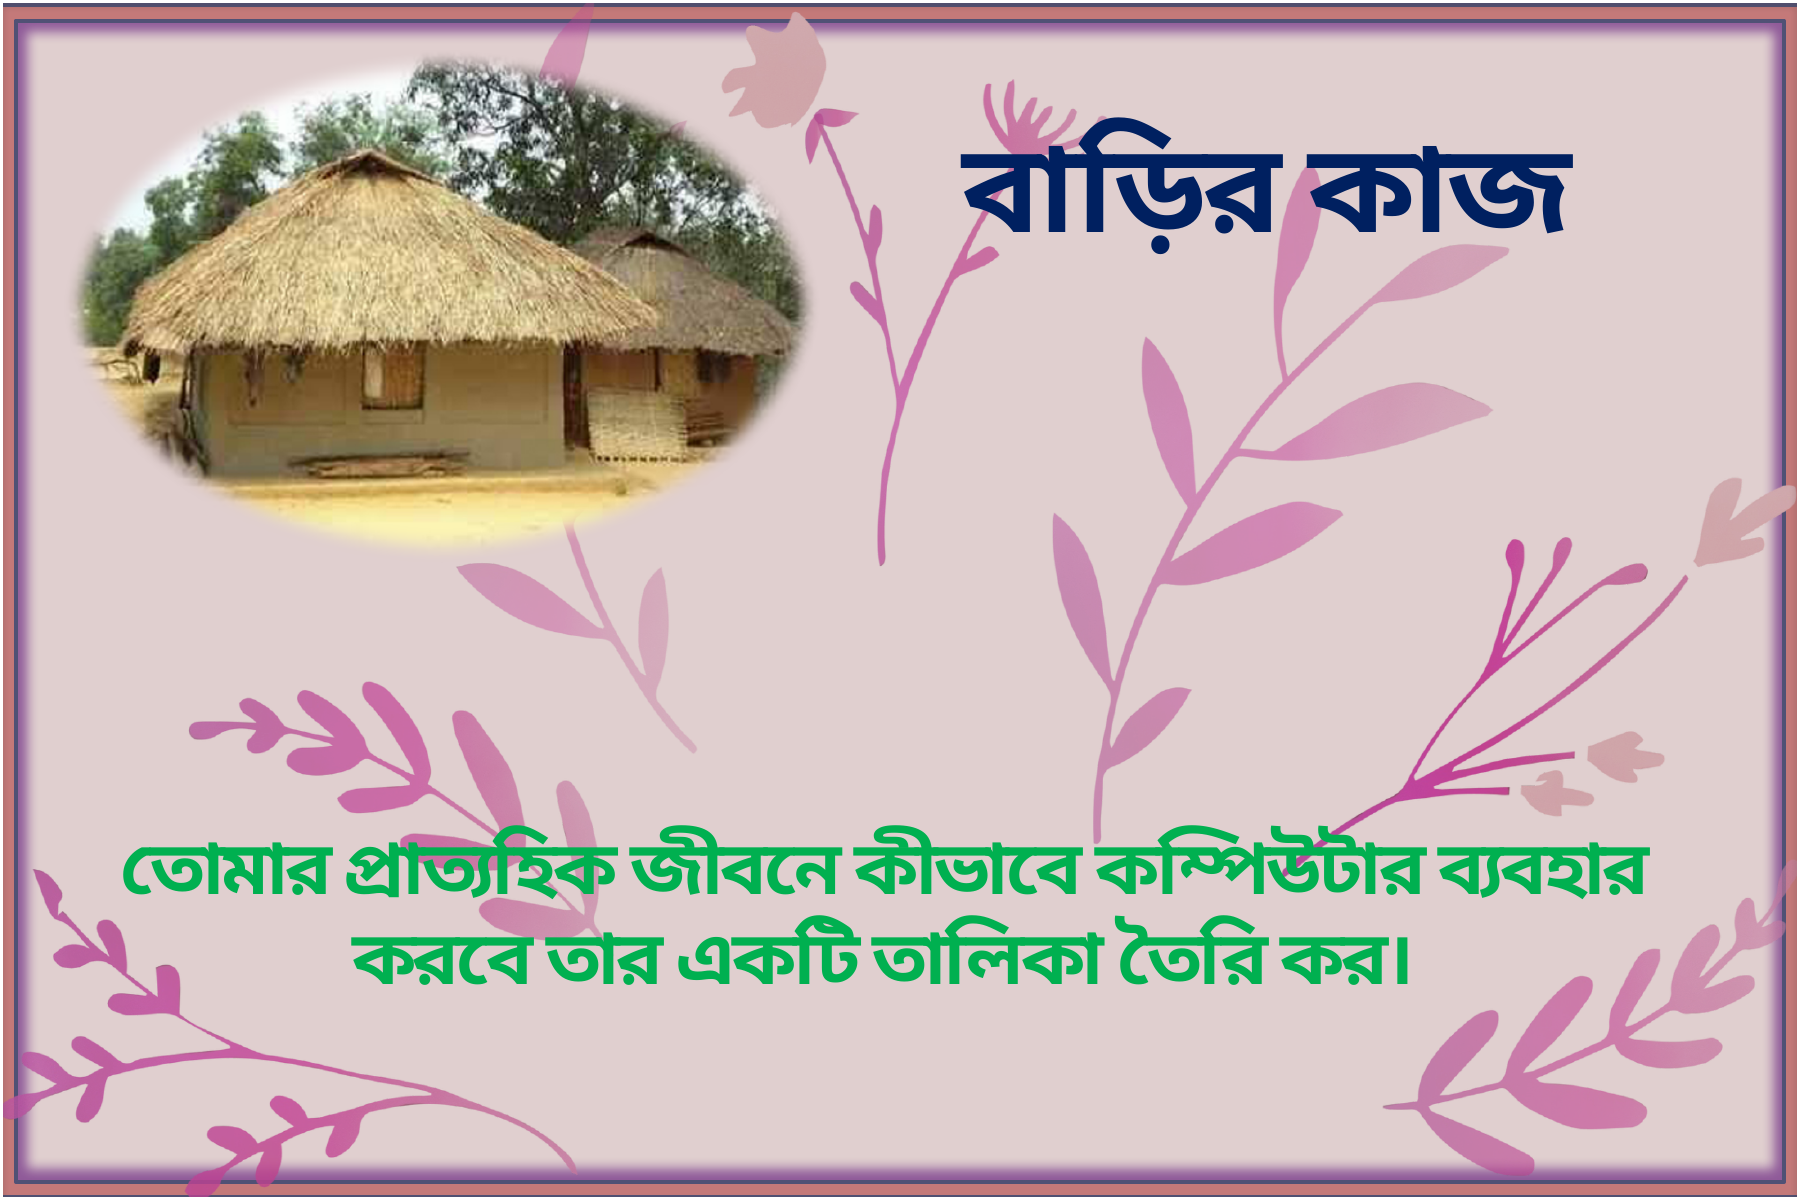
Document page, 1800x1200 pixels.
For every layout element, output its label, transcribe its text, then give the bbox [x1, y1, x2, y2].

text_box বাড়ির কাজ [947, 99, 1588, 265]
text_box তোমার প্রাত্যহিক জীবনে কীভাবে কম্পিউটার ব্যবহার করবে তার একটি তালিকা তৈরি কর। [50, 812, 1718, 1008]
picture [62, 49, 822, 563]
text_box [0, 0, 1800, 1200]
